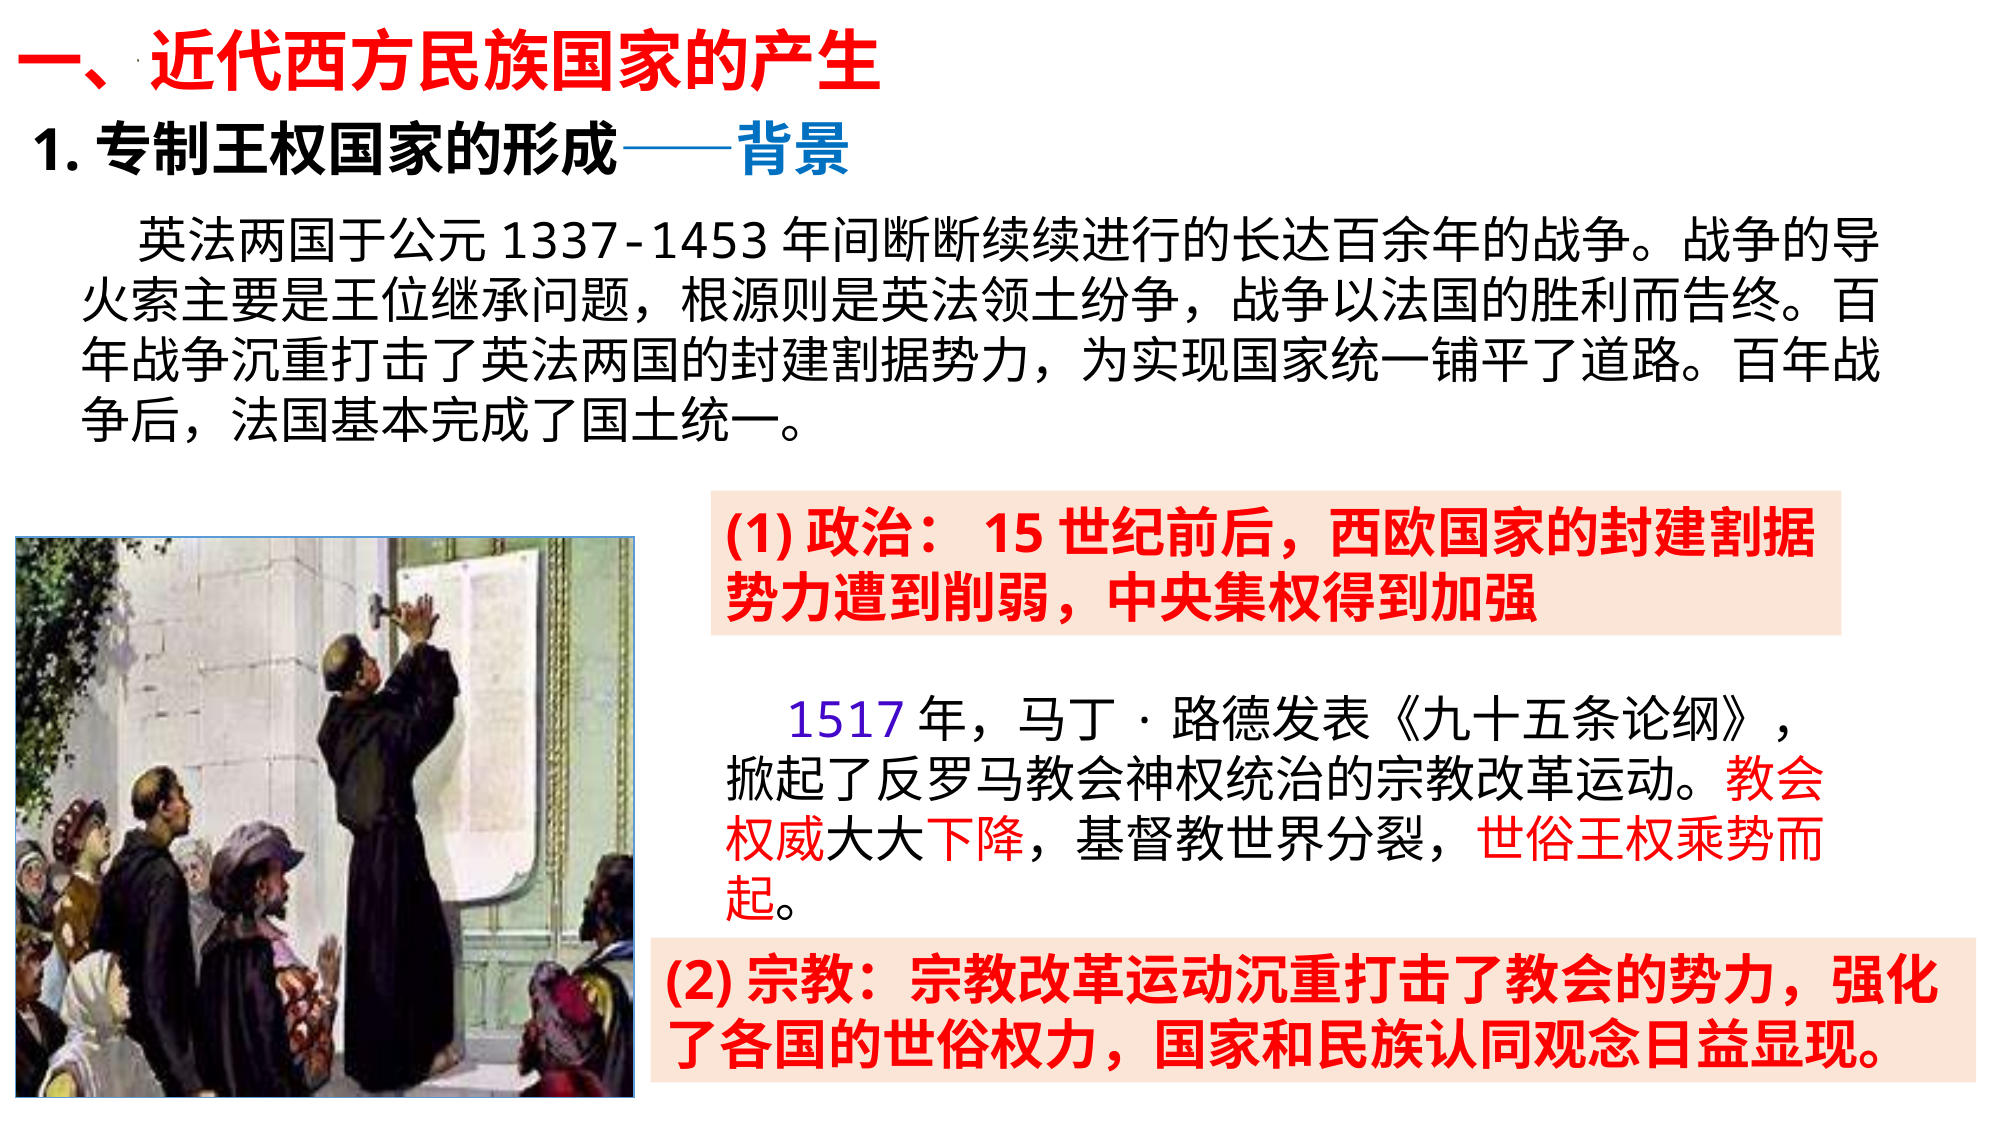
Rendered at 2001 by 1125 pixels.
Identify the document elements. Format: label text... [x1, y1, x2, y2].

picture [16, 537, 634, 1097]
text_box 英法两国于公元1337-1453年间断断续续进行的长达百余年的战争。战争的导火索主要是王位继承问题，根源则是英法领土纷争，战争以法国的胜利而告终。百年战争沉重打击了英法两国的封建割据势力，为实现国家统一铺平了道路。百年战争后，法国基本完成了国土统一。 [65, 201, 1935, 456]
text_box (1)政治：15世纪前后，西欧国家的封建割据势力遭到削弱，中央集权得到加强 [710, 490, 1842, 636]
text_box 1517年，马丁·路德发表《九十五条论纲》，掀起了反罗马教会神权统治的宗教改革运动。教会权威大大下降，基督教世界分裂，世俗王权乘势而起。 [710, 680, 1860, 935]
text_box (2)宗教：宗教改革运动沉重打击了教会的势力，强化了各国的世俗权力，国家和民族认同观念日益显现。 [650, 937, 1977, 1083]
text_box 一、近代西方民族国家的产生 [1, 3, 963, 106]
text_box 1.专制王权国家的形成——背景 [16, 104, 1842, 190]
